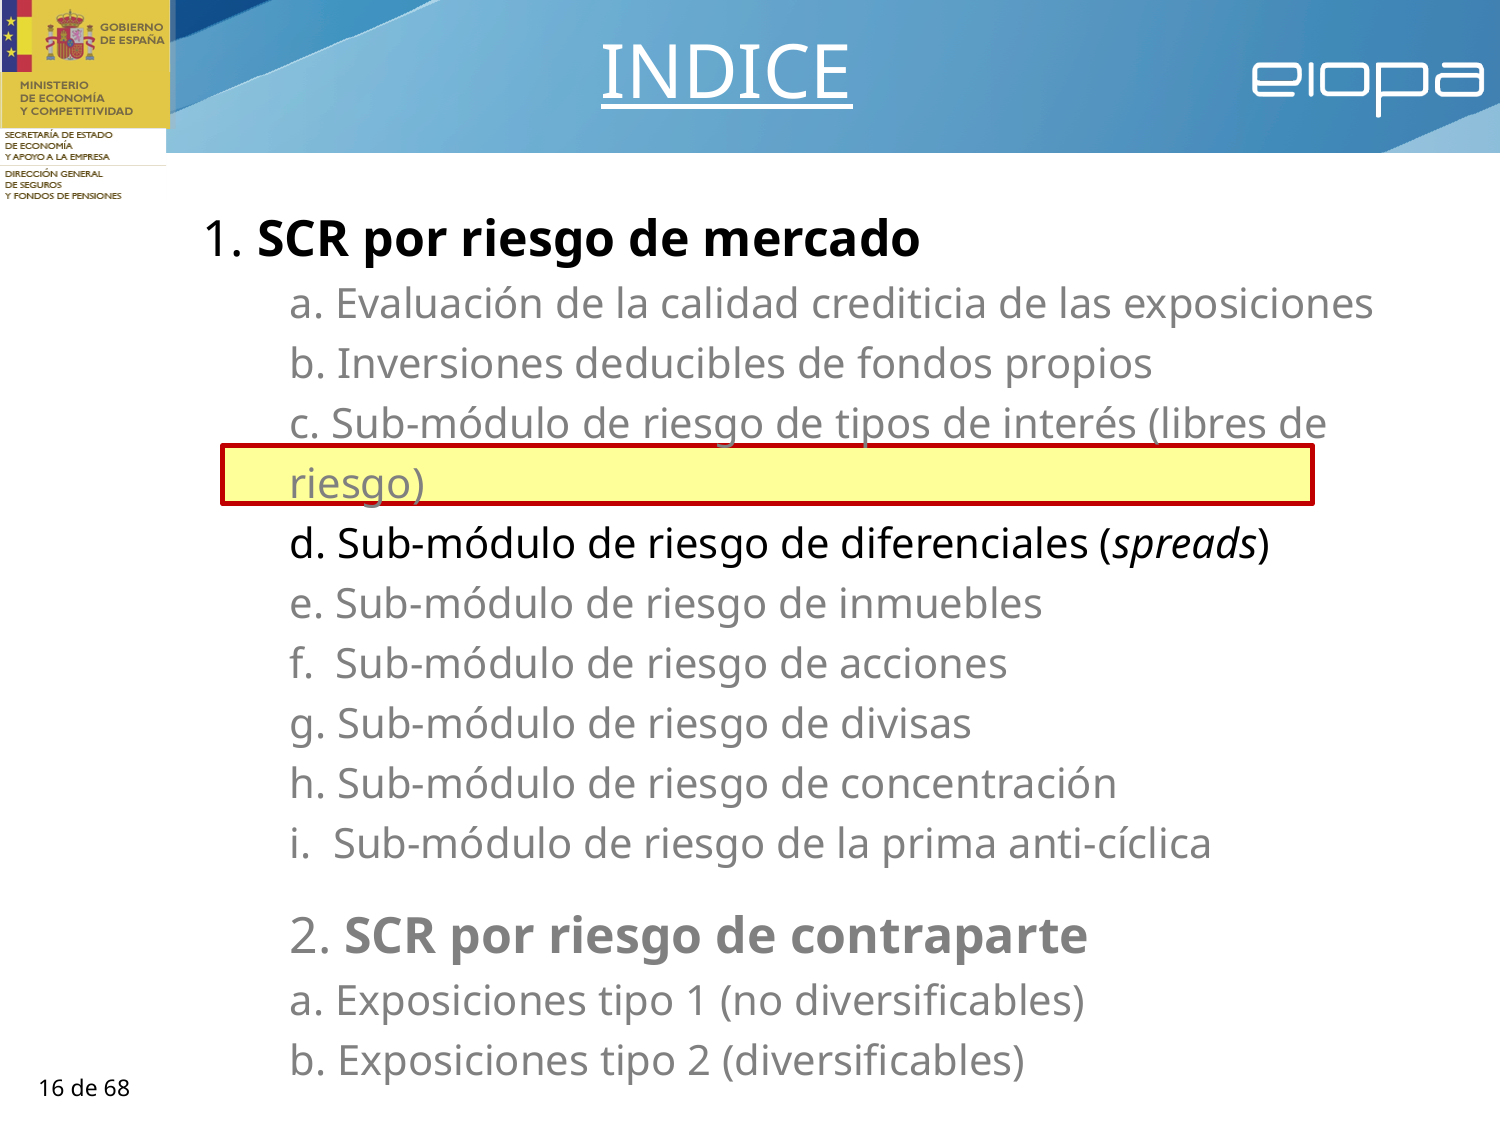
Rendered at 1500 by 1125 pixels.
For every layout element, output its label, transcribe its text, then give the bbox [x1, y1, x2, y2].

text_box En el caso de participaciones (filiales y entidades participadas) en entidades de crédito y sociedades de inversión definidas en el artículo 92(2) de la directiva de nivel 1 (2009/138/EC) Participaciones deducidas de fondos propios: se considerarán sólo si el cambio de su valor en el escenario analizado conduce a un aumento de los fondos propios Participaciones no deducidas de fondos propios: se considerarán de la misma manera que cualquier otra inversión. [0, 0, 176, 129]
picture [0, 0, 1500, 201]
subtitle 1. SCR por riesgo de mercado a. Evaluación de la calidad crediticia de las exposiciones b. Inversiones deducibles de fondos propios c. Sub-módulo de riesgo de tipos de interés (libres de riesgo) d. Sub-módulo de riesgo de diferenciales (spreads) e. Sub-módulo de riesgo de inmuebles f. Sub-módulo de riesgo de acciones g. Sub-módulo de riesgo de divisas h. Sub-módulo de riesgo de concentración i. Sub-módulo de riesgo de la prima anti-cíclica 2. SCR por riesgo de contraparte a. Exposiciones tipo 1 (no diversificables) b. Exposiciones tipo 2 (diversificables) [187, 187, 1442, 1020]
text_box INDICE [585, 15, 879, 141]
